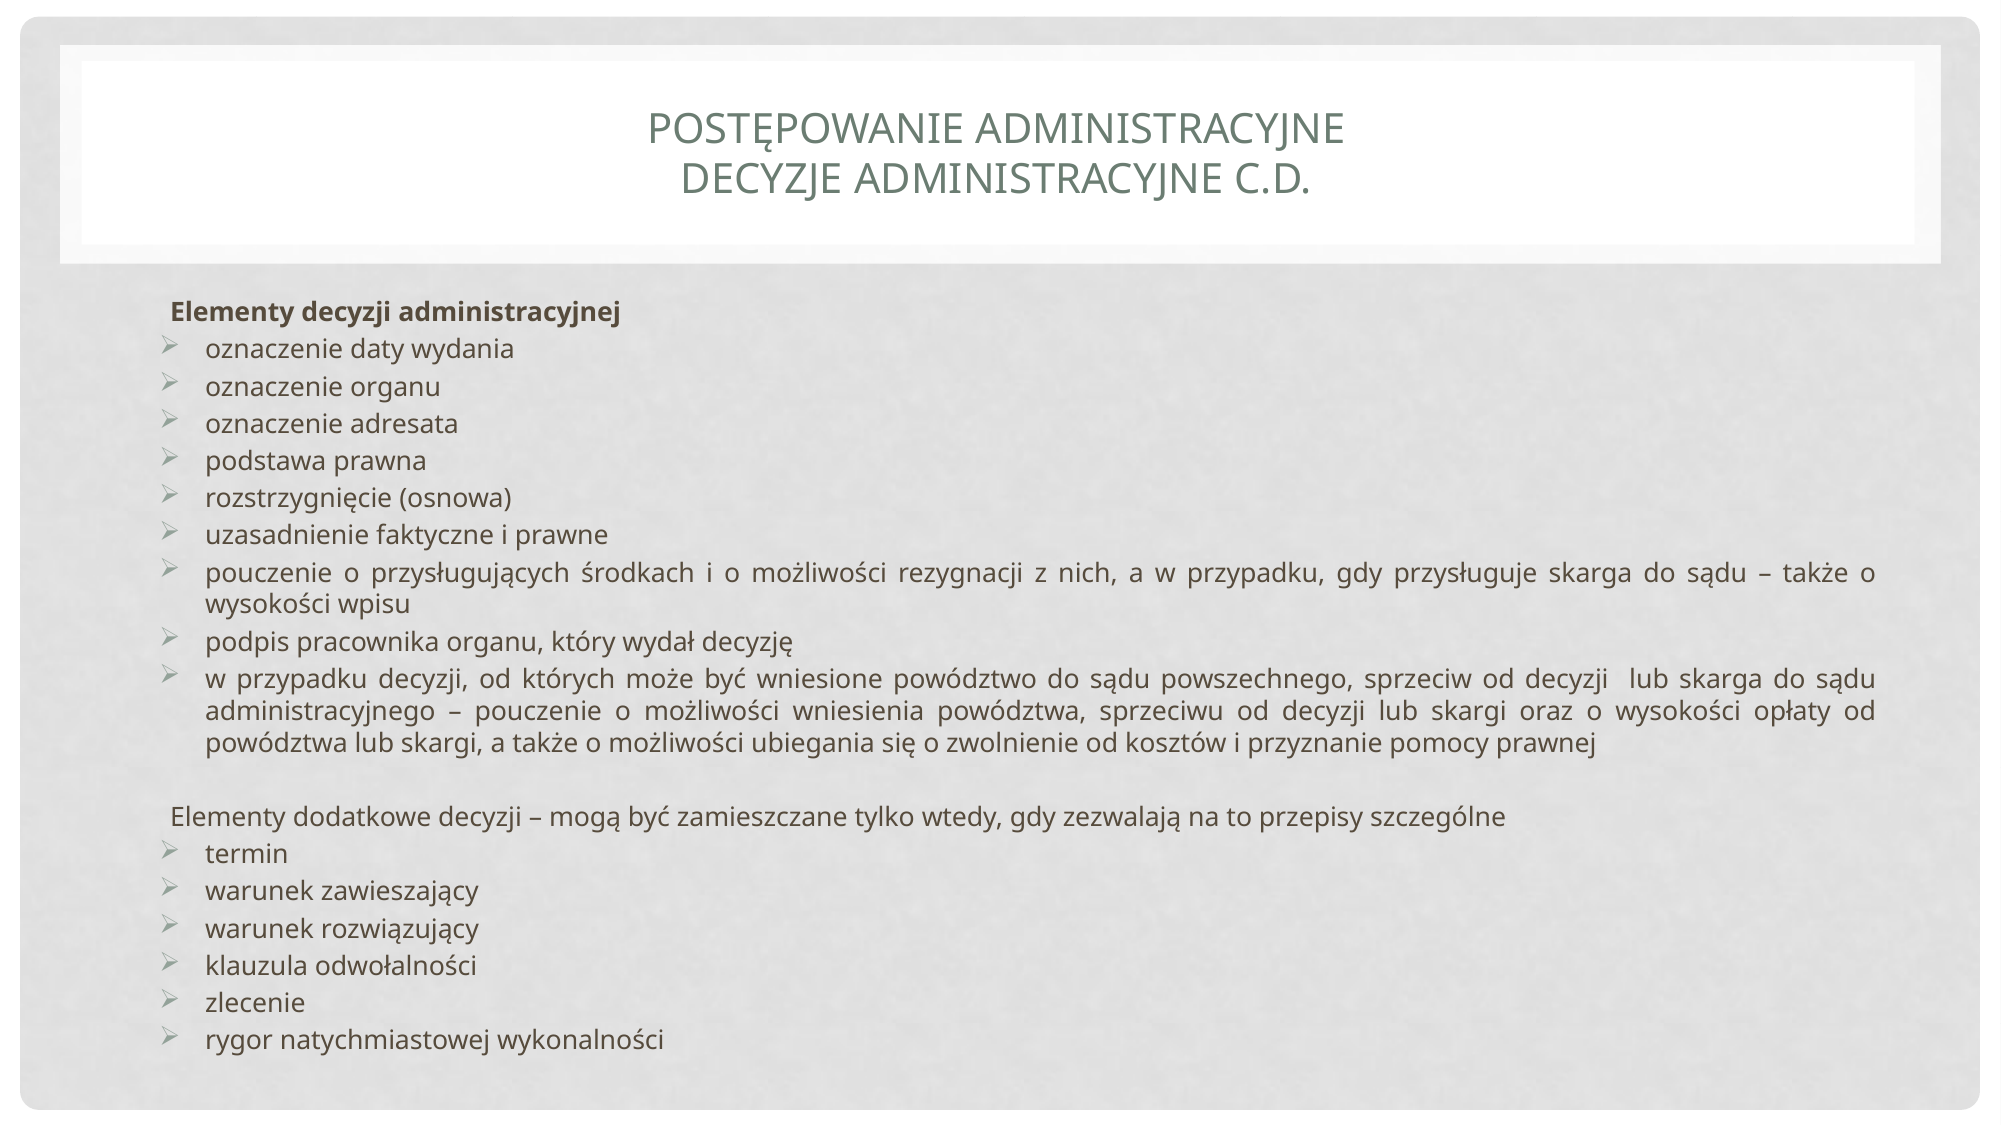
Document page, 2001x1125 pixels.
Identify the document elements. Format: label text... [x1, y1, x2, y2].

title Postępowanie administracyjne decyzje administracyjne c.d. [93, 66, 1900, 238]
list Elementy decyzji administracyjnej oznaczenie daty wydania oznaczenie organu oznaczenie adresata podstawa prawna rozstrzygnięcie (osnowa) uzasadnienie faktyczne i prawne pouczenie o przysługujących środkach i o możliwości rezygnacji z nich, a w przypadku, gdy przysługuje skarga do sądu – także o wysokości wpisu podpis pracownika organu, który wydał decyzję w przypadku decyzji, od których może być wniesione powództwo do sądu powszechnego, sprzeciw od decyzji lub skarga do sądu administracyjnego – pouczenie o możliwości wniesienia powództwa, sprzeciwu od decyzji lub skargi oraz o wysokości opłaty od powództwa lub skargi, a także o możliwości ubiegania się o zwolnienie od kosztów i przyznanie pomocy prawnej Elementy dodatkowe decyzji – mogą być zamieszczane tylko wtedy, gdy zezwalają na to przepisy szczególne termin warunek zawieszający warunek rozwiązujący klauzula odwołalności zlecenie rygor natychmiastowej wykonalności [137, 287, 1890, 1071]
